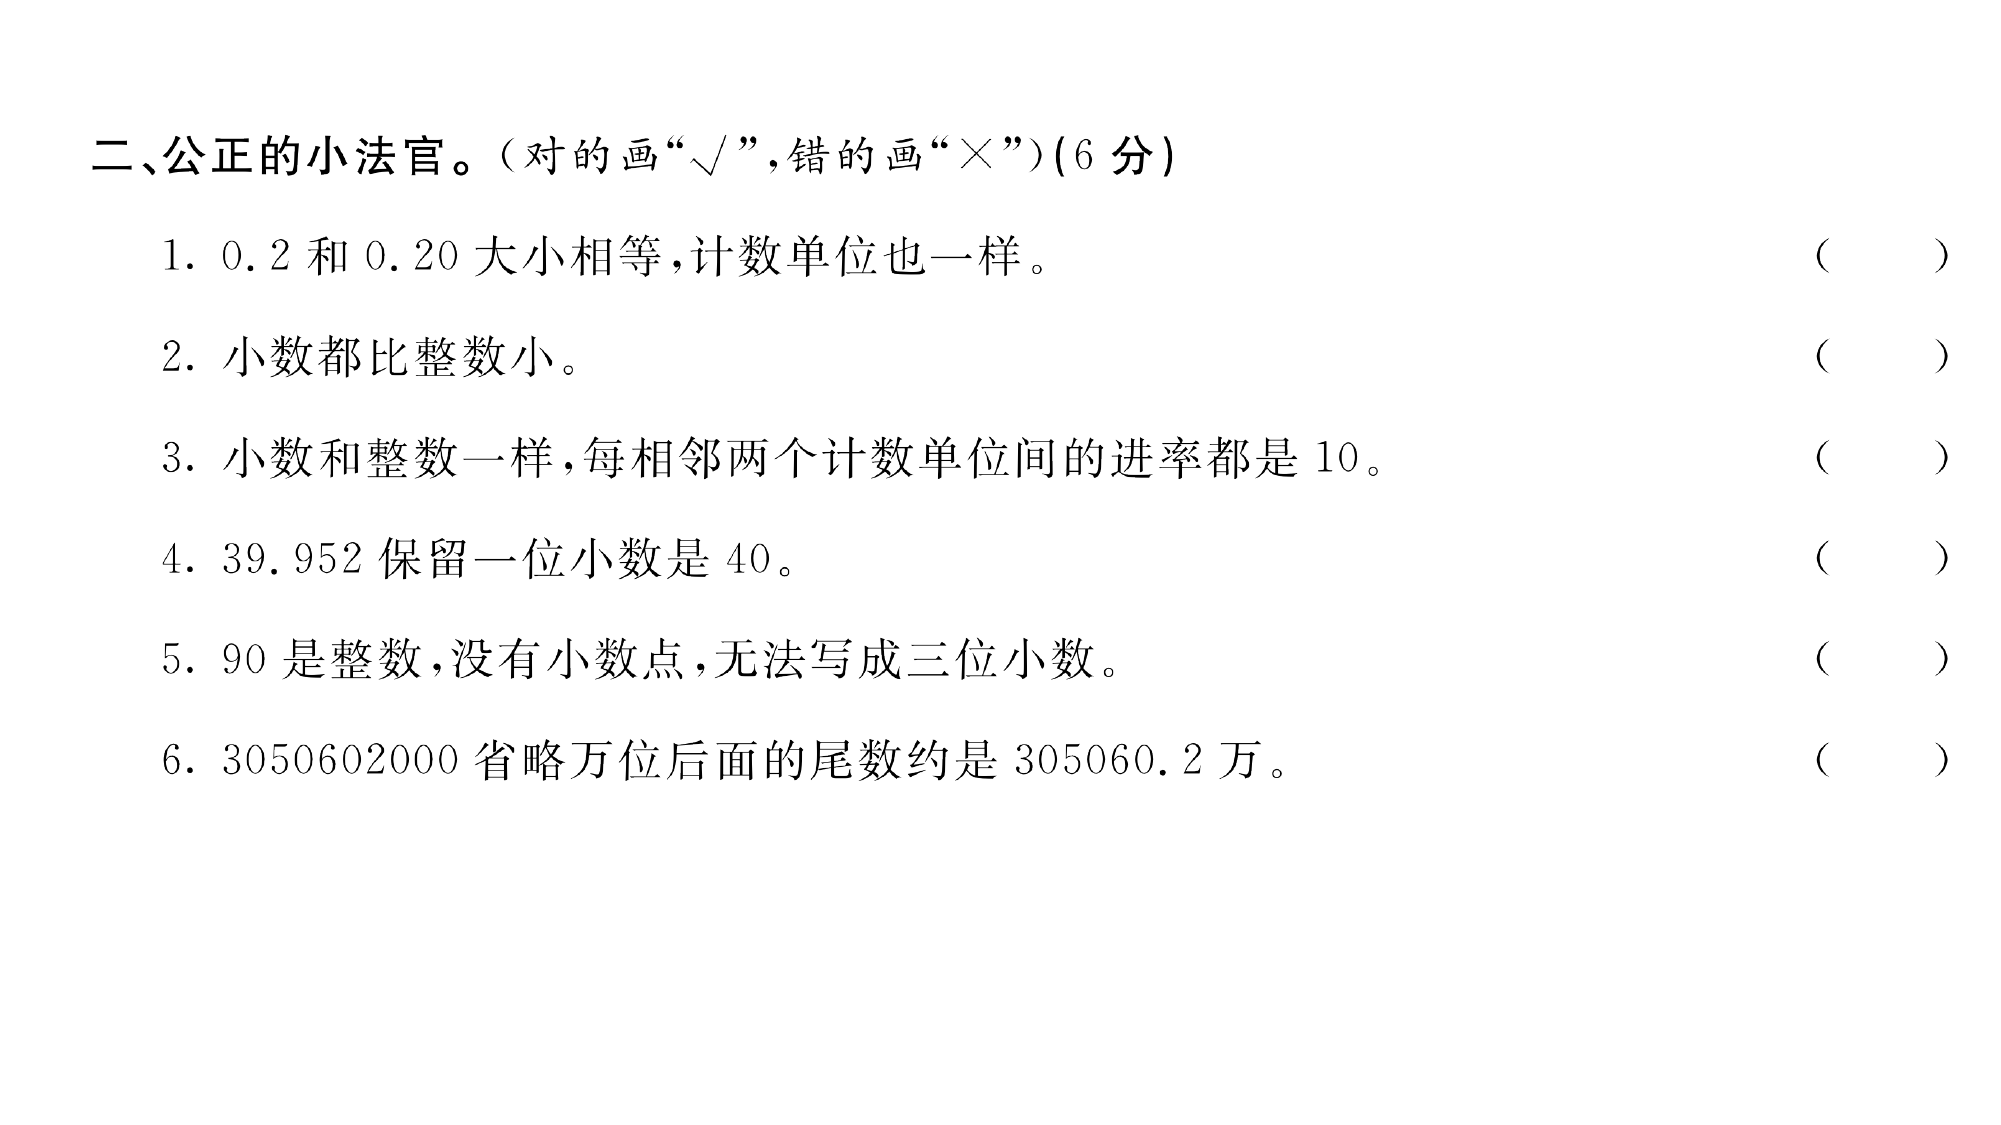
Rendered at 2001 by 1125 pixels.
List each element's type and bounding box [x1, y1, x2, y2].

picture [88, 118, 1979, 806]
